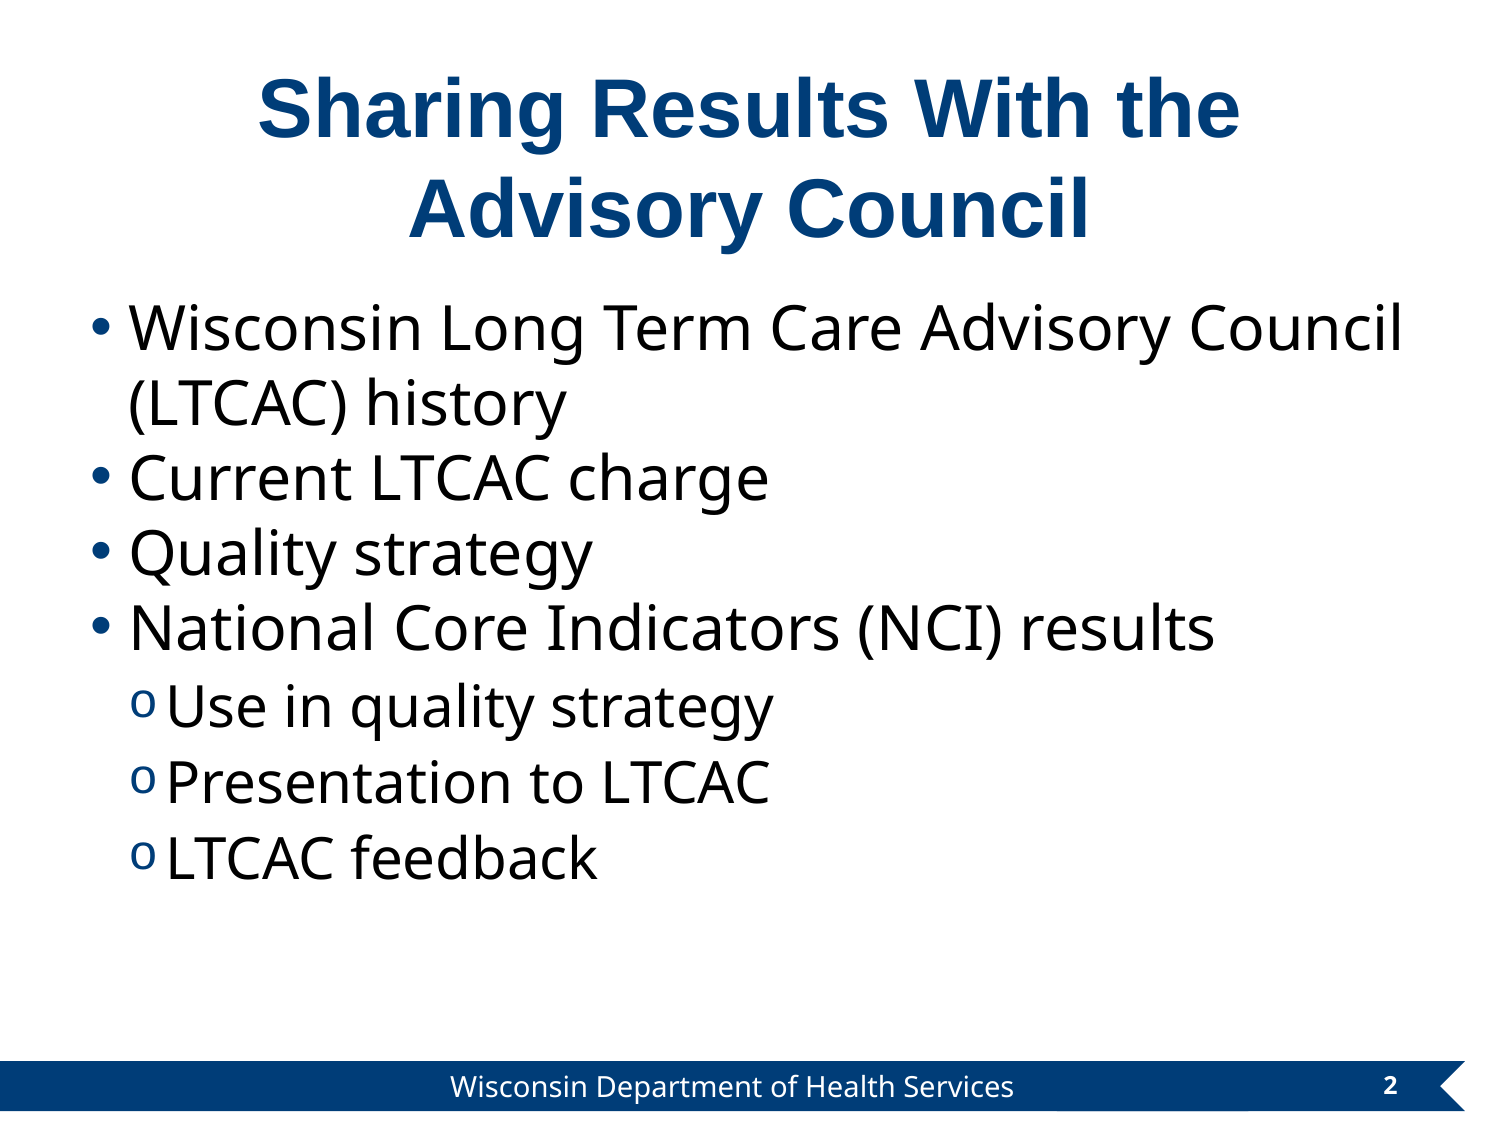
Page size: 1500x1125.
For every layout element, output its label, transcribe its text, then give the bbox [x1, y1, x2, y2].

title Sharing Results With the Advisory Council [75, 29, 1425, 280]
list Wisconsin Long Term Care Advisory Council (LTCAC) history Current LTCAC charge Quality strategy National Core Indicators (NCI) results Use in quality strategy Presentation to LTCAC LTCAC feedback [75, 280, 1425, 1031]
